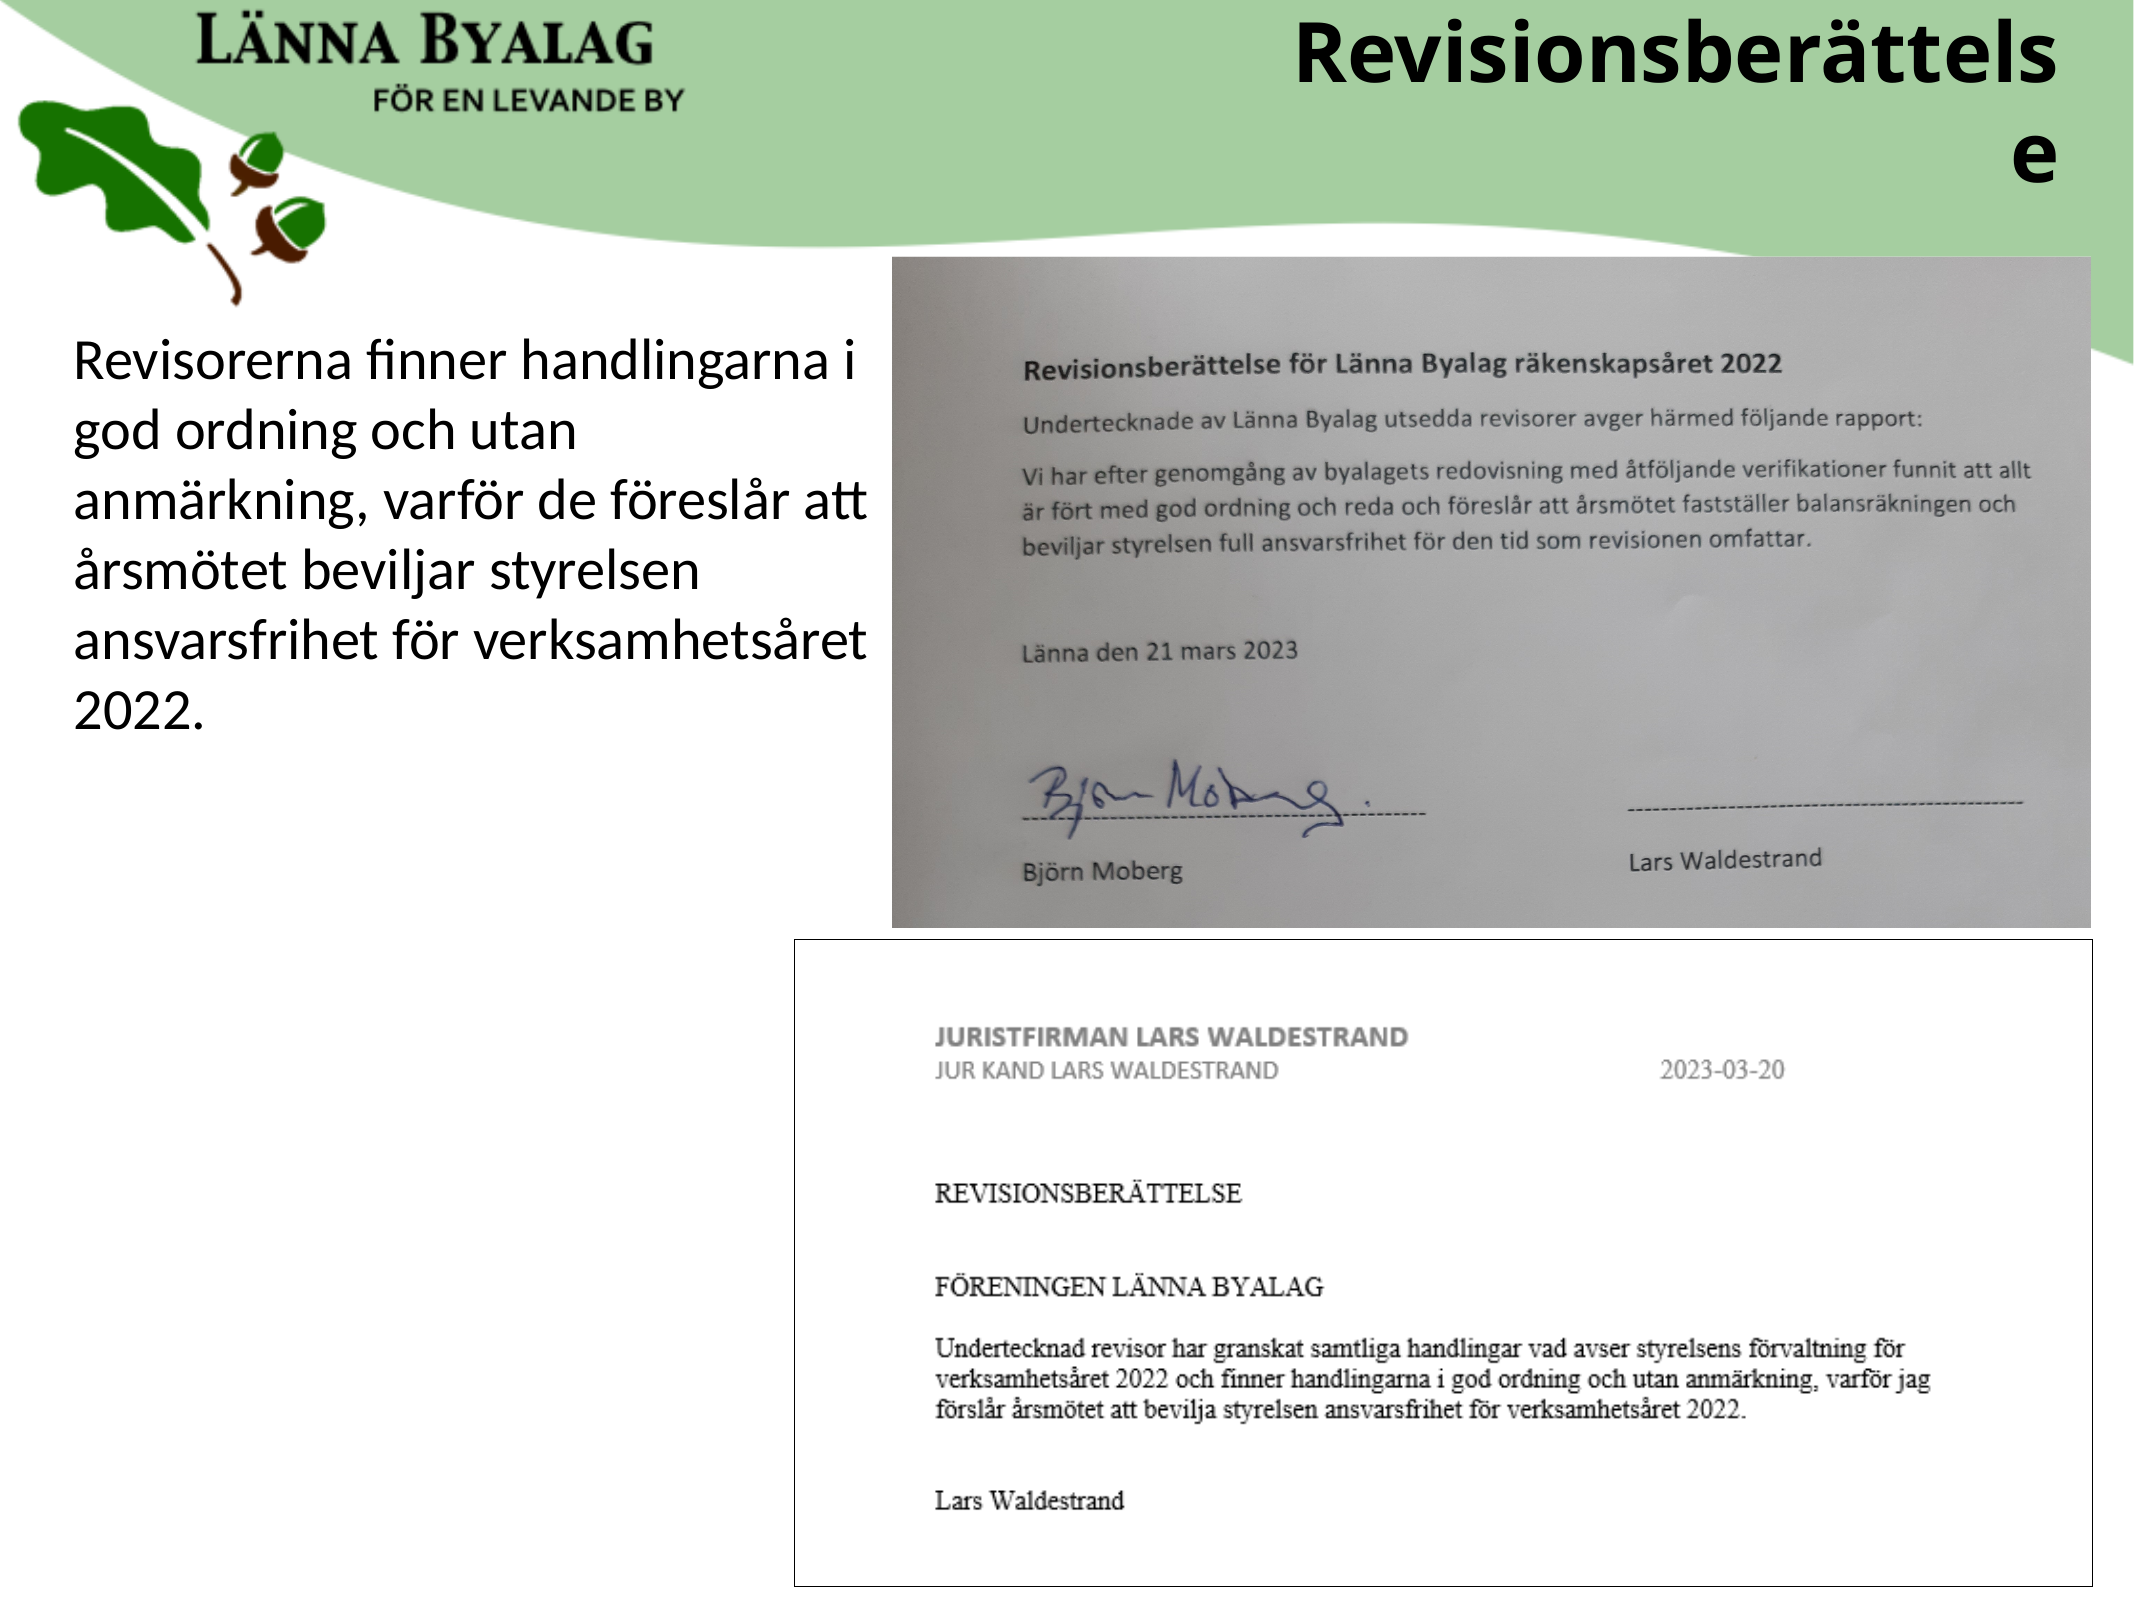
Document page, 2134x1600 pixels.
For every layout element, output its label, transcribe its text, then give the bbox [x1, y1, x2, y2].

text_box Revisionsberättelse [1853, 0, 2068, 208]
text_box Revisorerna finner handlingarna i god ordning och utan anmärkning, varför de föreslår att årsmötet beviljar styrelsen ansvarsfrihet för verksamhetsåret 2022. [65, 313, 893, 934]
picture [0, 0, 2134, 1600]
